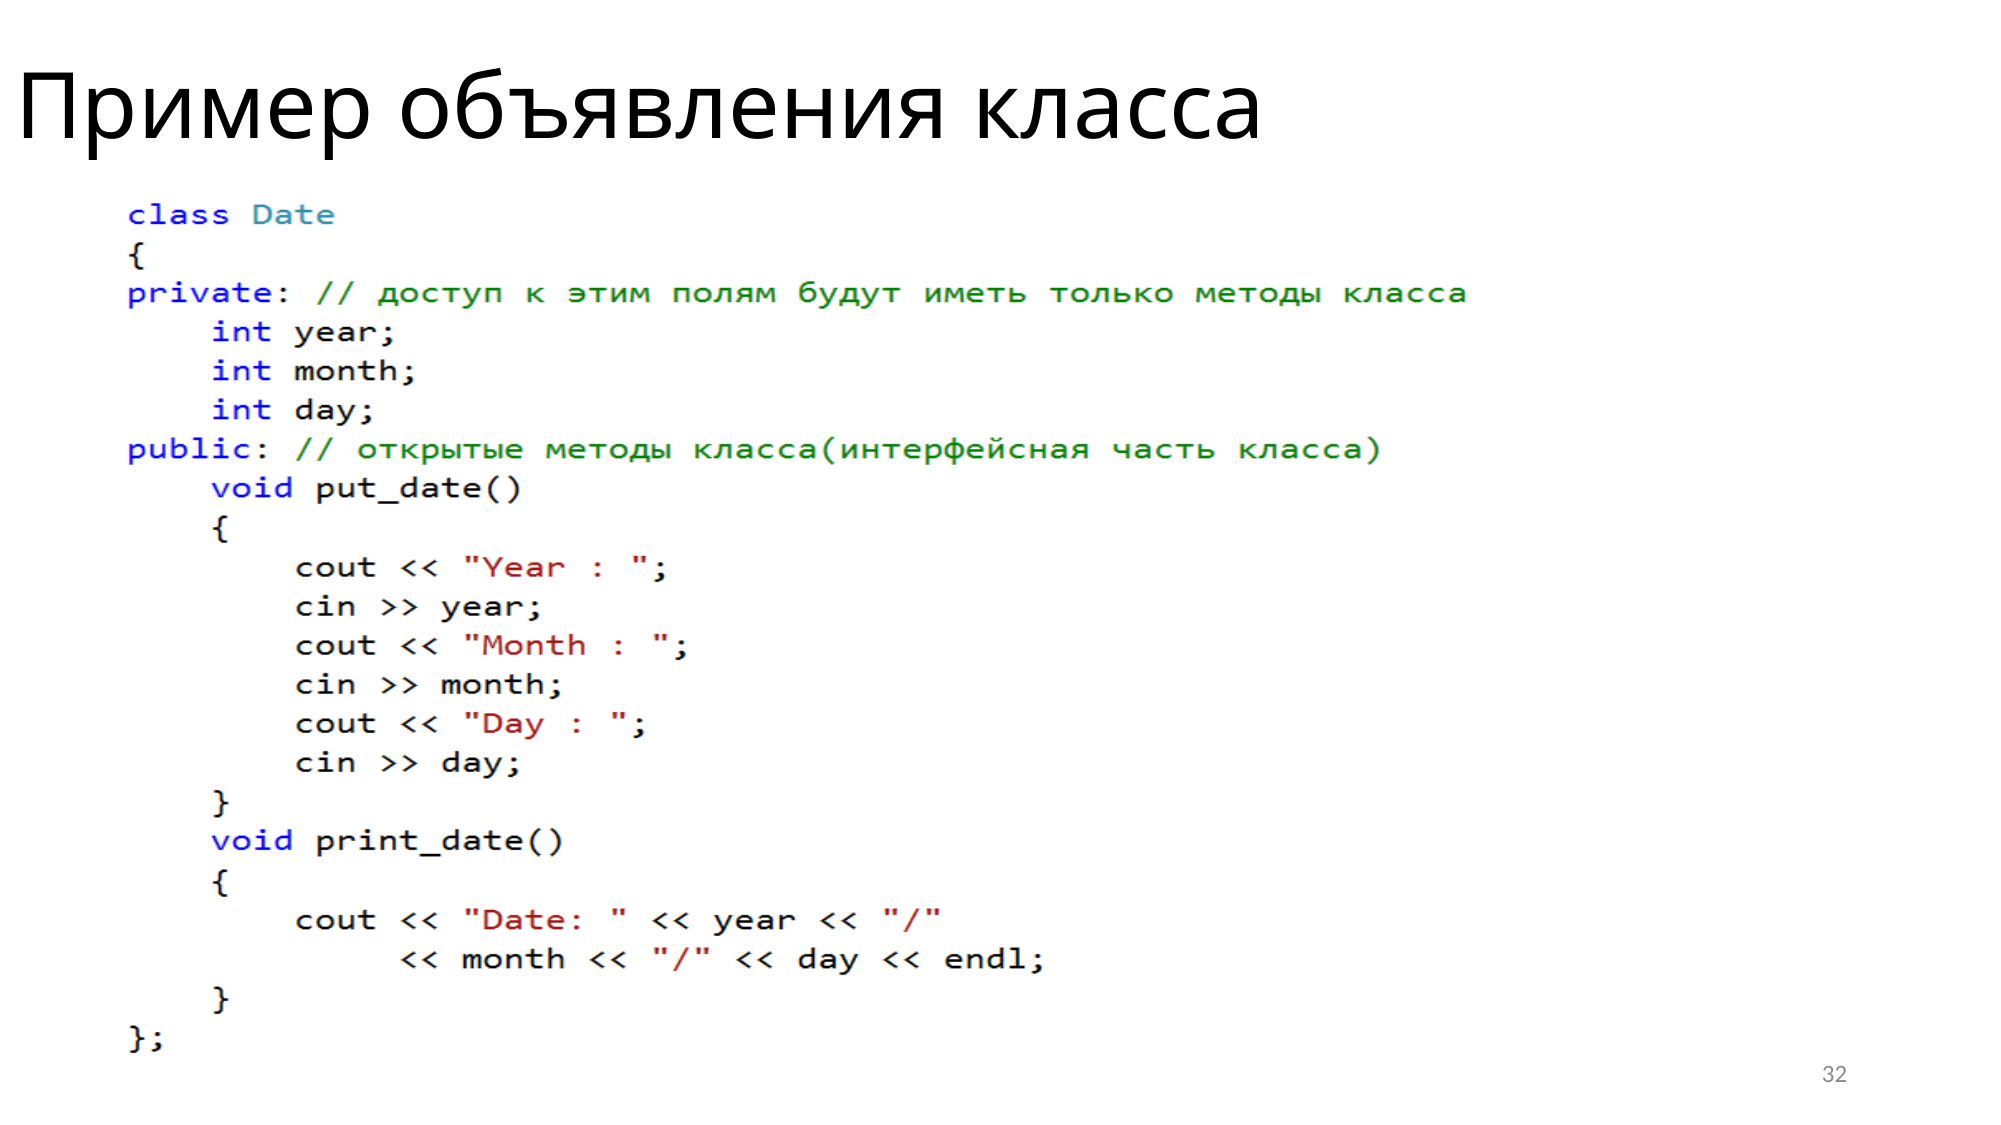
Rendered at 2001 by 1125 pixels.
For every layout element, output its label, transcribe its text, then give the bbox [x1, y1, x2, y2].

picture [70, 193, 1480, 1070]
title Пример объявления класса [0, 0, 1725, 218]
slide_number 32 [1412, 1042, 1863, 1103]
